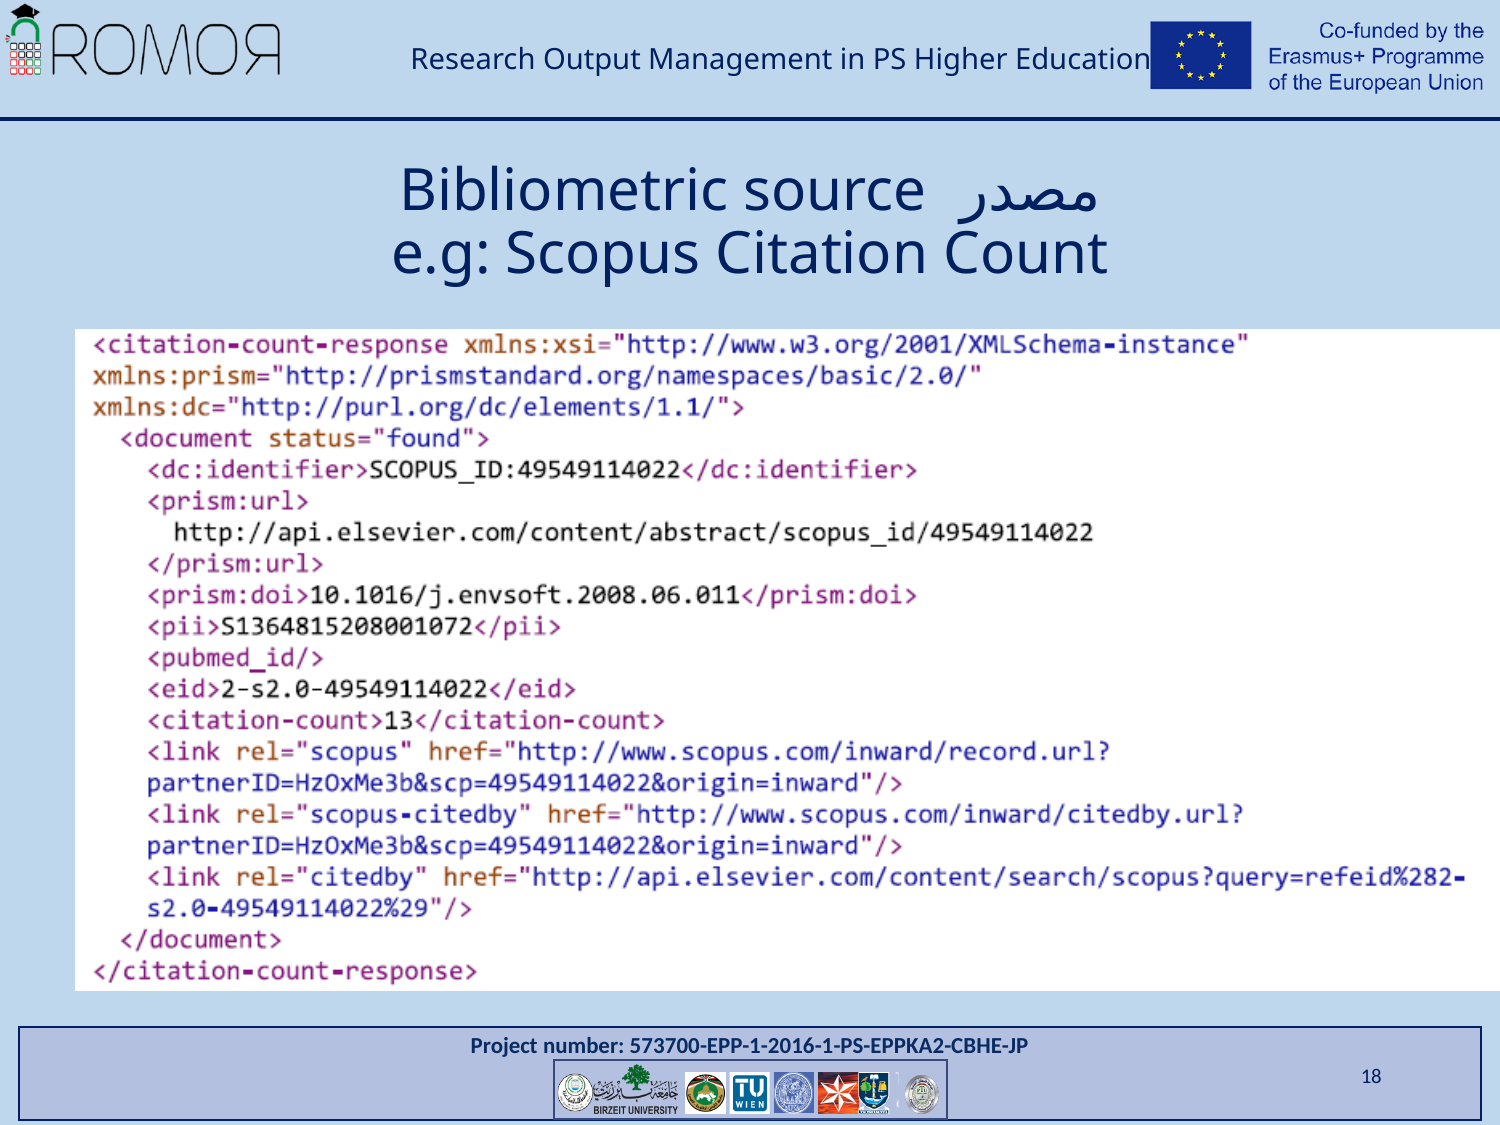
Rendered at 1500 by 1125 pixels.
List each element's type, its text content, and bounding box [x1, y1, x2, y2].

title مصدر Bibliometric source e.g: Scopus Citation Count [75, 109, 1425, 275]
picture [553, 1064, 678, 1114]
picture [774, 1072, 815, 1114]
picture [74, 329, 1500, 991]
slide_number 18 [1059, 1045, 1397, 1106]
picture [0, 0, 286, 82]
picture [685, 1072, 726, 1114]
picture [818, 1072, 899, 1114]
picture [729, 1072, 770, 1114]
picture [902, 1072, 943, 1114]
picture [1146, 16, 1488, 94]
